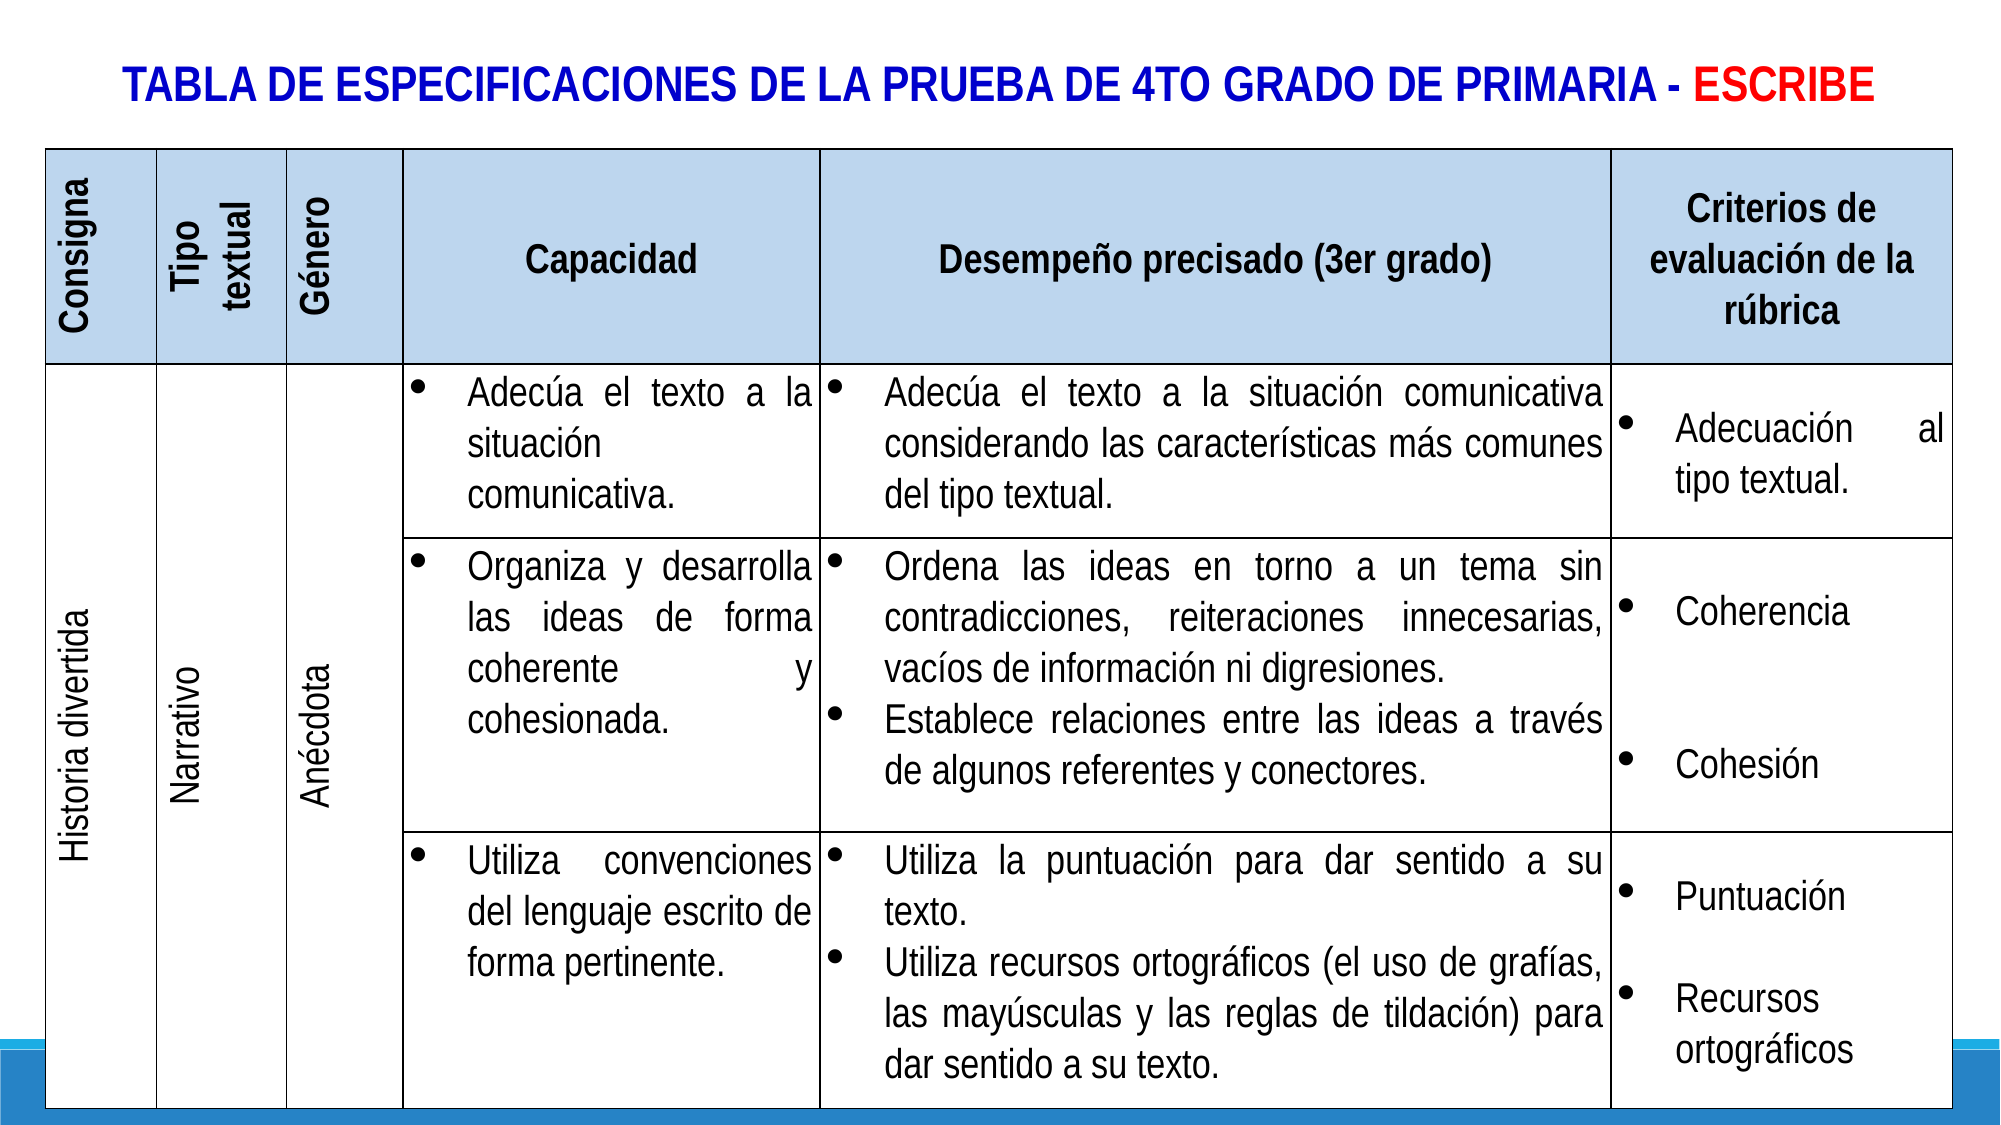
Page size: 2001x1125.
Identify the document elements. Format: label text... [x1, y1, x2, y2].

table_cell Utiliza la puntuación para dar sentido a su texto. Utiliza recursos ortográficos (el uso de grafías, las mayúsculas y las reglas de tildación) para dar sentido a su texto. [821, 833, 1610, 1108]
table_header Desempeño precisado (3er grado) [821, 150, 1610, 363]
table_cell Puntuación Recursos ortográficos [1612, 833, 1952, 1108]
table_header Consigna [46, 150, 156, 363]
table_cell Narrativo [157, 365, 286, 1108]
table_cell Adecuación al tipo textual. [1612, 365, 1952, 537]
table_cell Ordena las ideas en torno a un tema sin contradicciones, reiteraciones innecesarias, vacíos de información ni digresiones. Establece relaciones entre las ideas a través de algunos referentes y conectores. [821, 539, 1610, 831]
table_header Tipo textual [157, 150, 286, 363]
table_header Capacidad [404, 150, 819, 363]
table_header Género [287, 150, 402, 363]
table_cell Adecúa el texto a la situación comunicativa. [404, 365, 819, 537]
table_cell Coherencia Cohesión [1612, 539, 1952, 831]
table_cell Anécdota [287, 365, 402, 1108]
table_header Criterios de evaluación de la rúbrica [1612, 150, 1952, 363]
table_cell Organiza y desarrolla las ideas de forma coherente y cohesionada. [404, 539, 819, 831]
table_cell Historia divertida [46, 365, 156, 1108]
text_box TABLA DE ESPECIFICACIONES DE LA PRUEBA DE 4TO GRADO DE PRIMARIA - ESCRIBE [45, 40, 1953, 120]
table_cell Utiliza convenciones del lenguaje escrito de forma pertinente. [404, 833, 819, 1108]
table_cell Adecúa el texto a la situación comunicativa considerando las características más comunes del tipo textual. [821, 365, 1610, 537]
